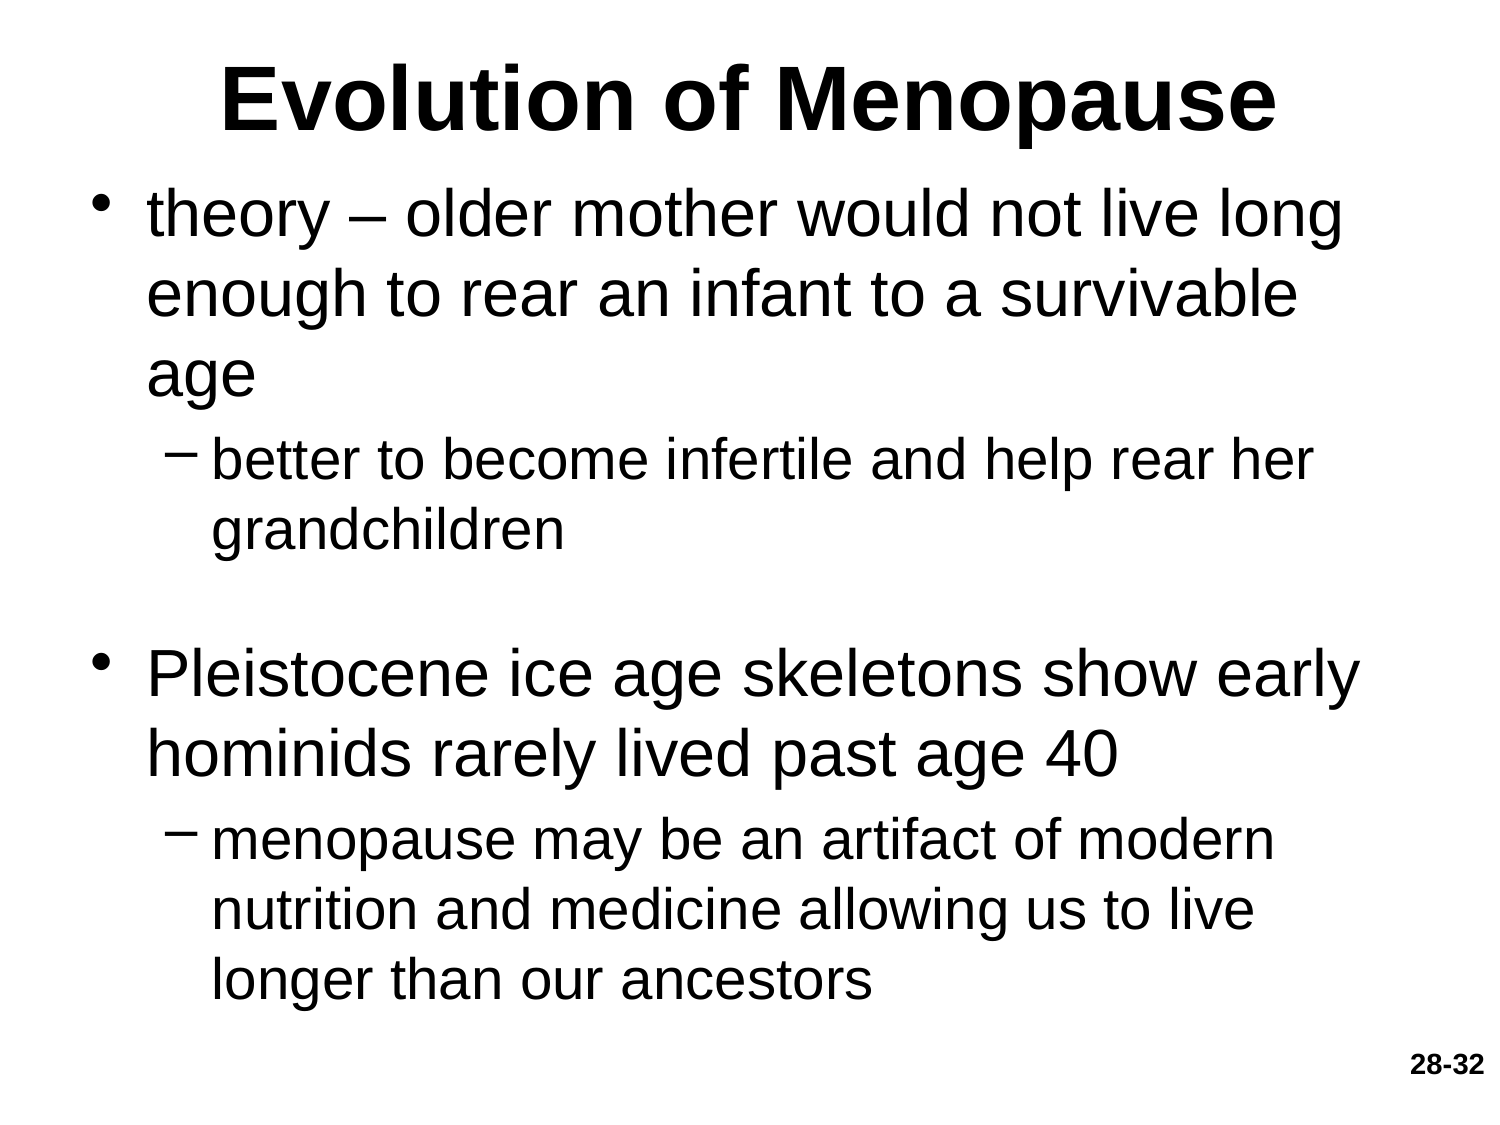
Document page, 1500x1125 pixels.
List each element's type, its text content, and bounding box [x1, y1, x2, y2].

list theory – older mother would not live long enough to rear an infant to a survivable age better to become infertile and help rear her grandchildren Pleistocene ice age skeletons show early hominids rarely lived past age 40 menopause may be an artifact of modern nutrition and medicine allowing us to live longer than our ancestors [74, 162, 1426, 1076]
slide_number 28-32 [1374, 1037, 1500, 1125]
title Evolution of Menopause [0, 0, 1500, 188]
